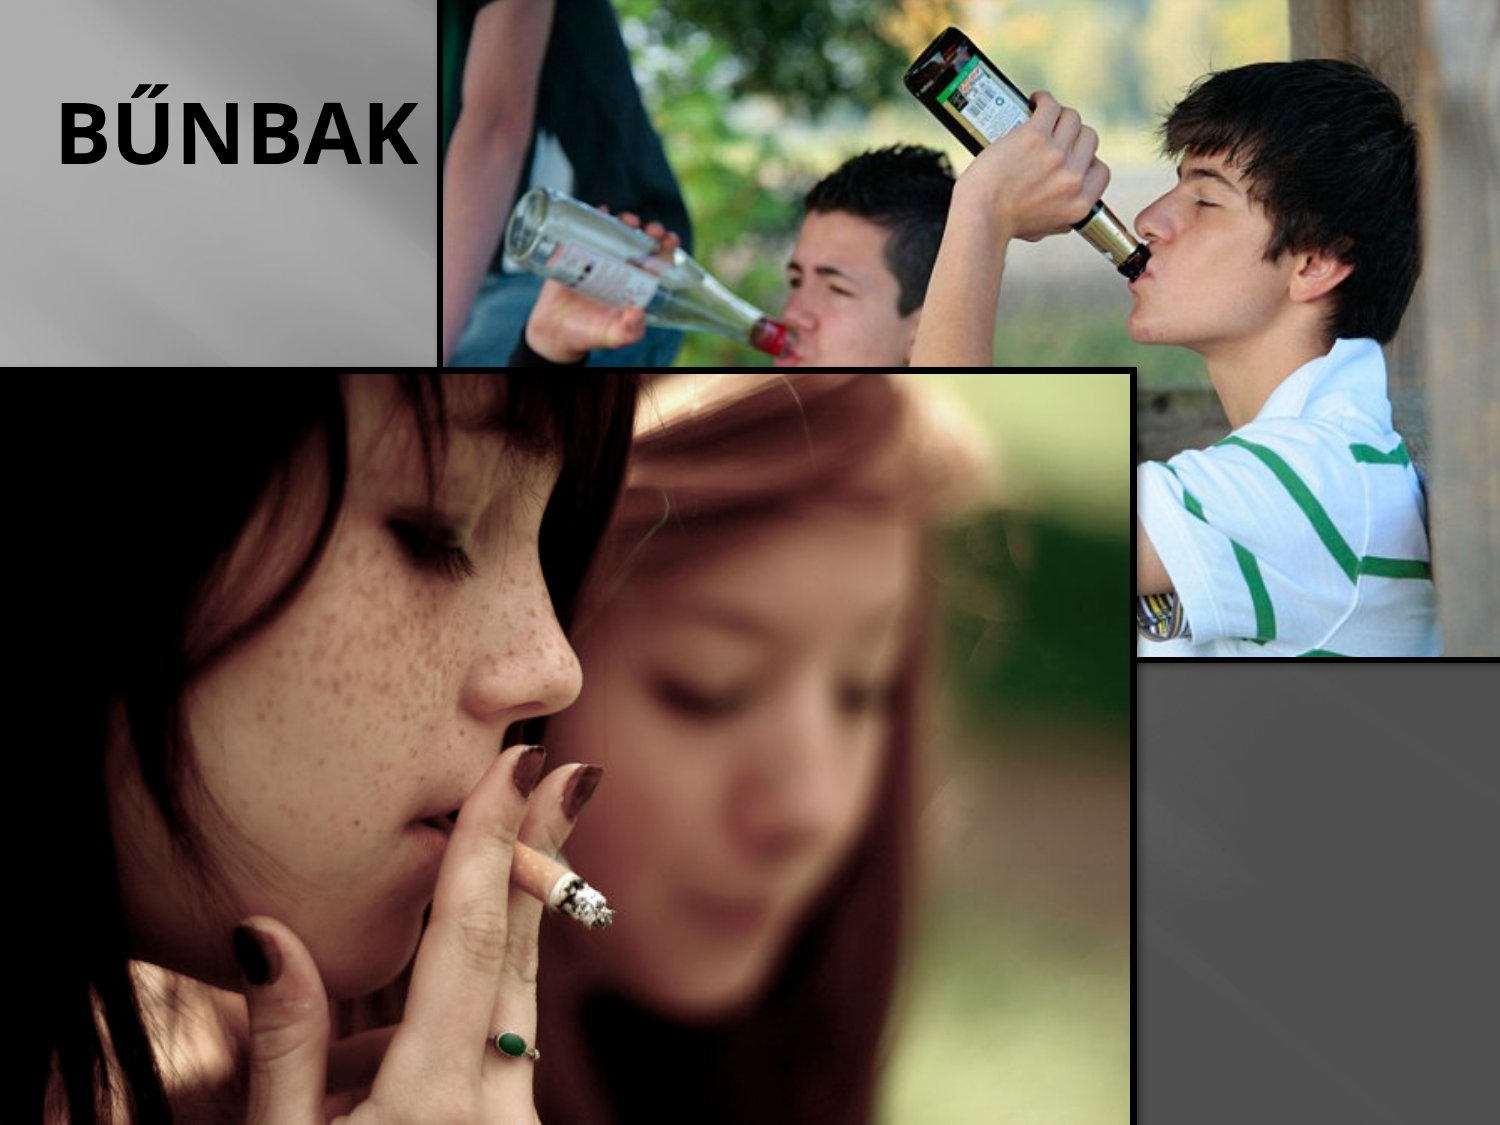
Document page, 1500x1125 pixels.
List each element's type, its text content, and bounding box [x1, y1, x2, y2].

picture [0, 0, 1500, 1125]
title BŰNBAK [0, 42, 435, 219]
